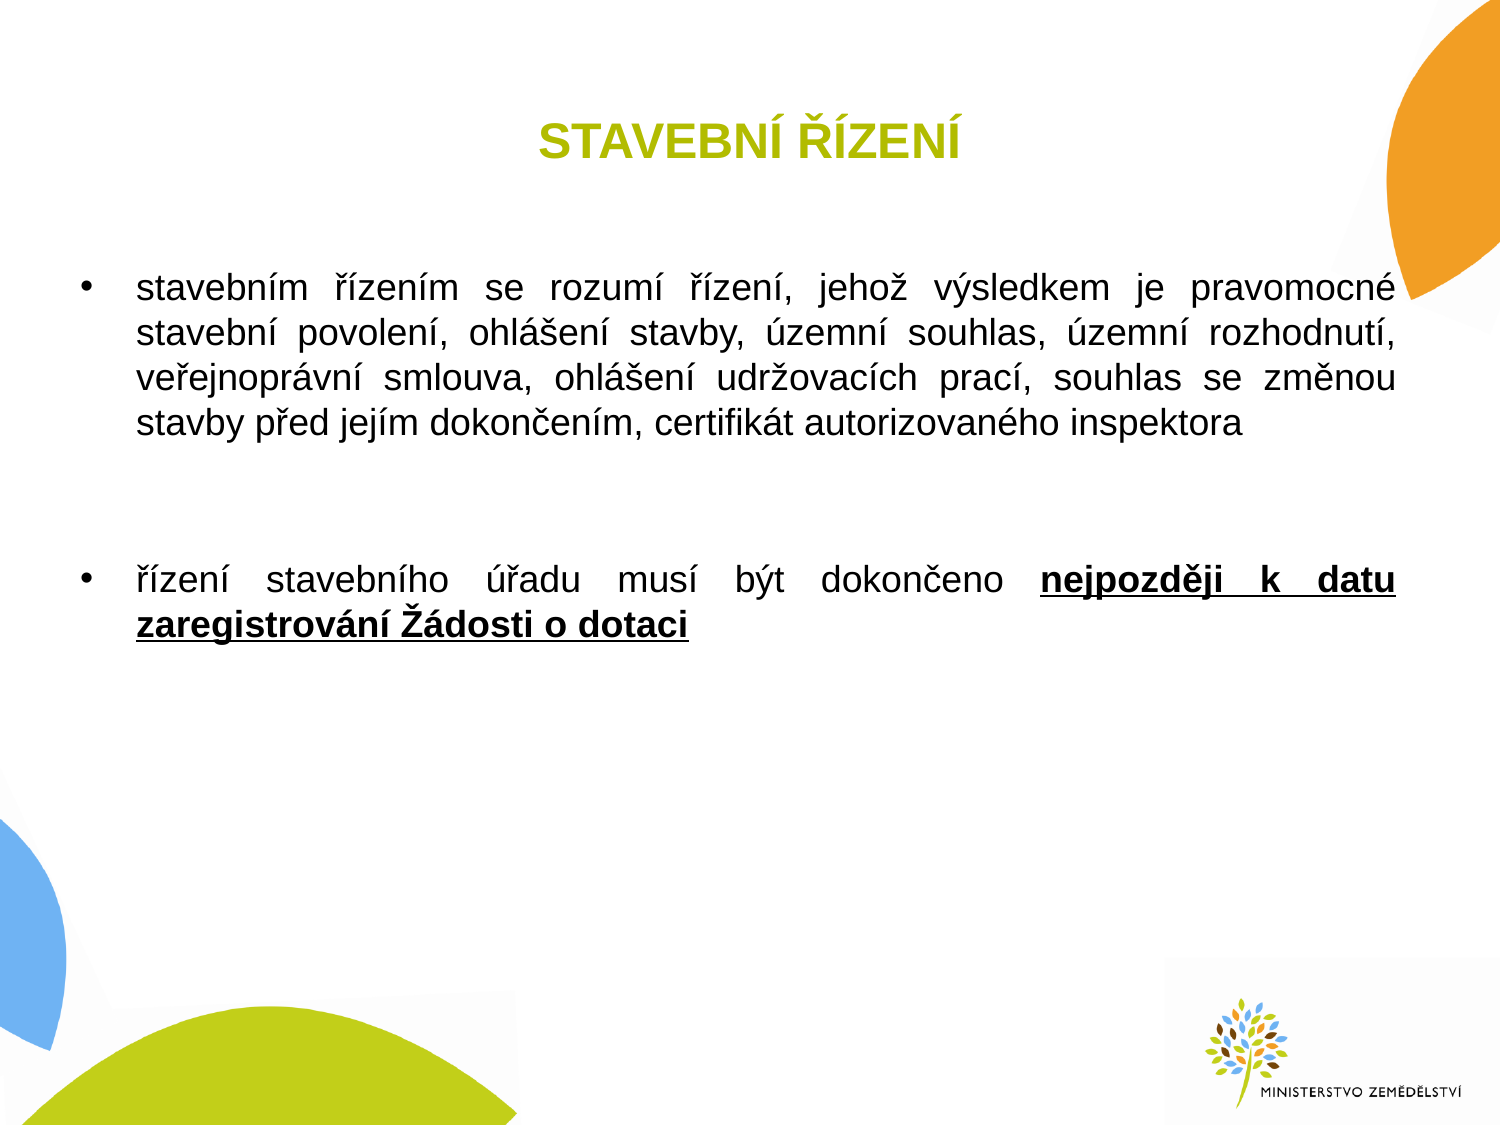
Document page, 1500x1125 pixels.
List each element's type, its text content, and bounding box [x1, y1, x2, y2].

picture [0, 0, 1500, 1125]
list stavebním řízením se rozumí řízení, jehož výsledkem je pravomocné stavební povolení, ohlášení stavby, územní souhlas, územní rozhodnutí, veřejnoprávní smlouva, ohlášení udržovacích prací, souhlas se změnou stavby před jejím dokončením, certifikát autorizovaného inspektora řízení stavebního úřadu musí být dokončeno nejpozději k datu zaregistrování Žádosti o dotaci [64, 255, 1412, 953]
title STAVEBNÍ ŘÍZENÍ [75, 45, 1425, 233]
